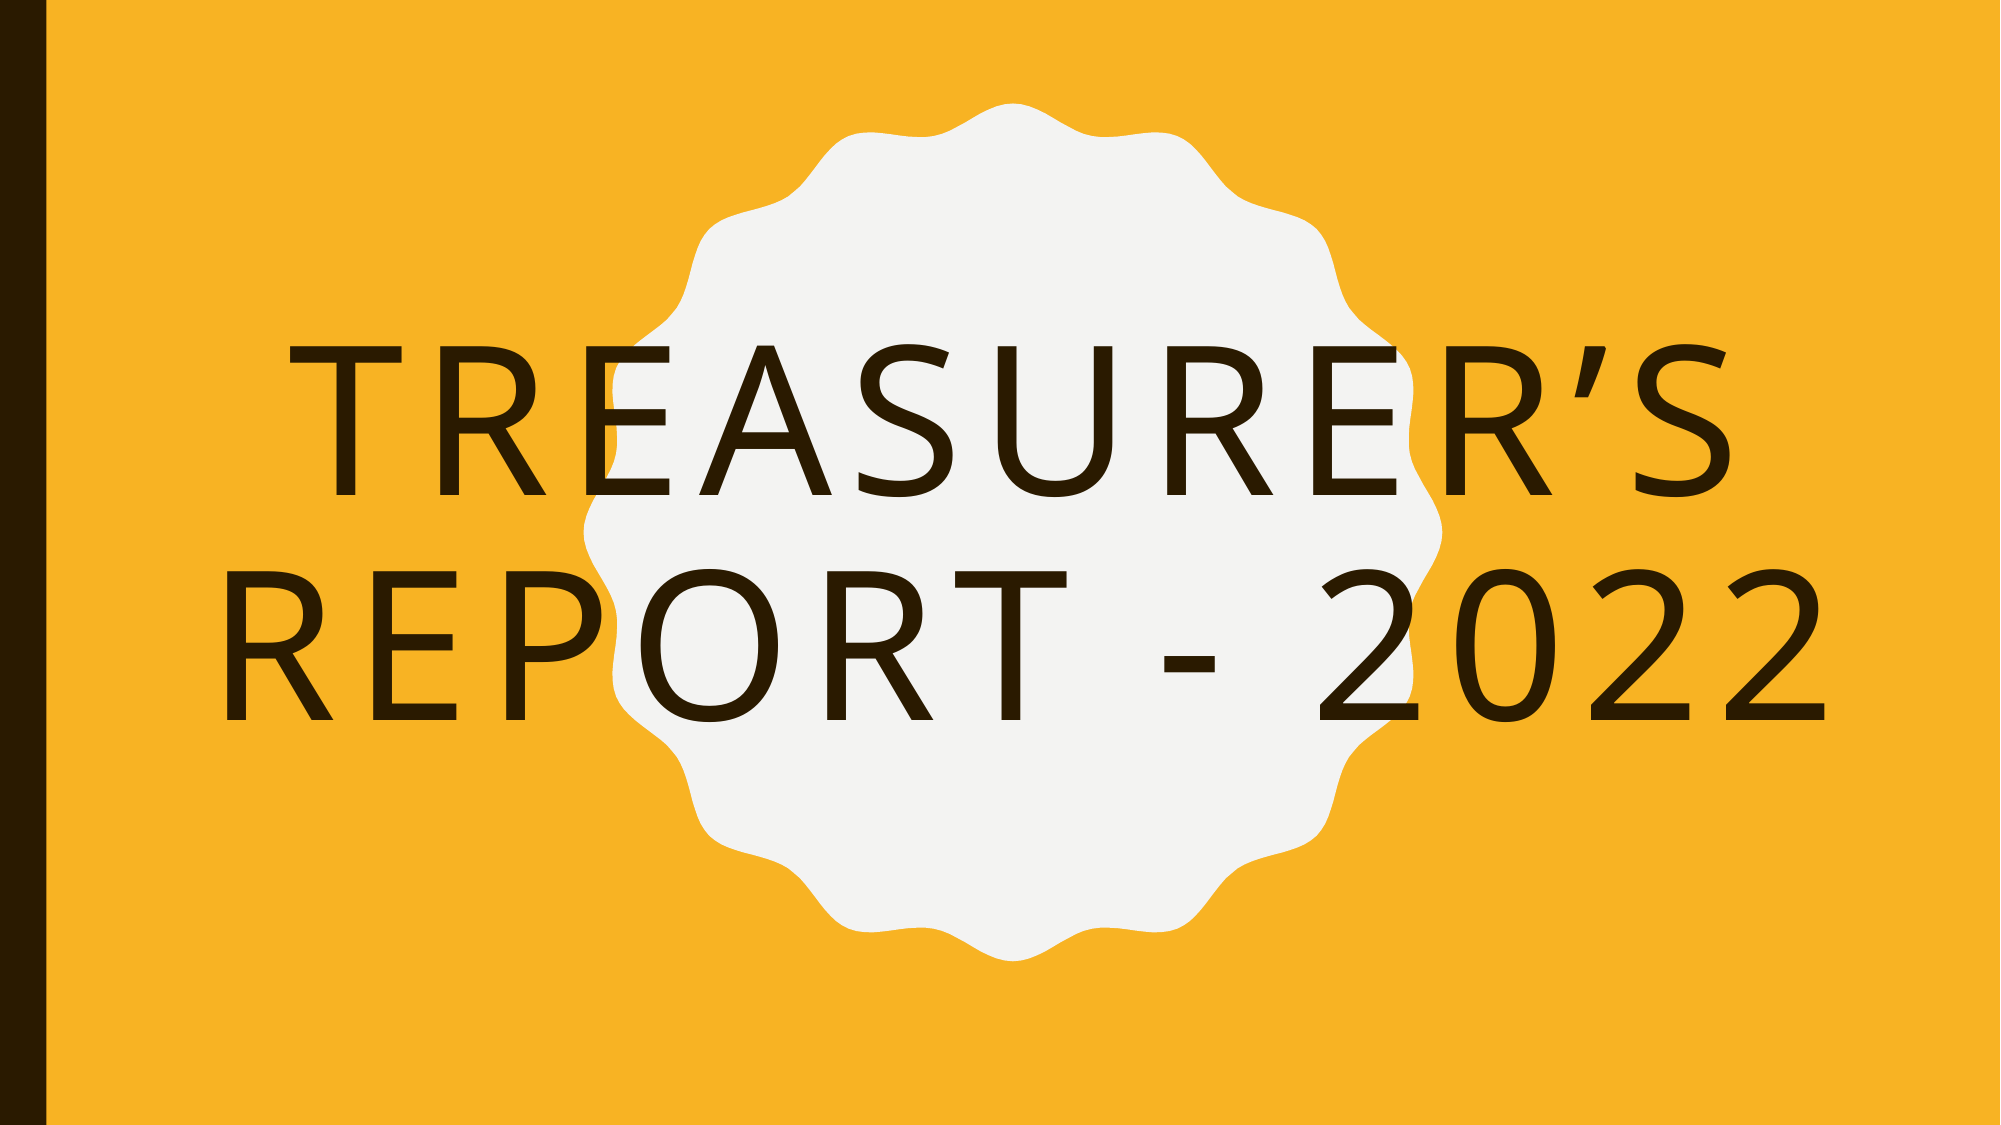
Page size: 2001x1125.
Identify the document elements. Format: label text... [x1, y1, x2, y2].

title Treasurer’s report - 2022 [176, 180, 1870, 902]
